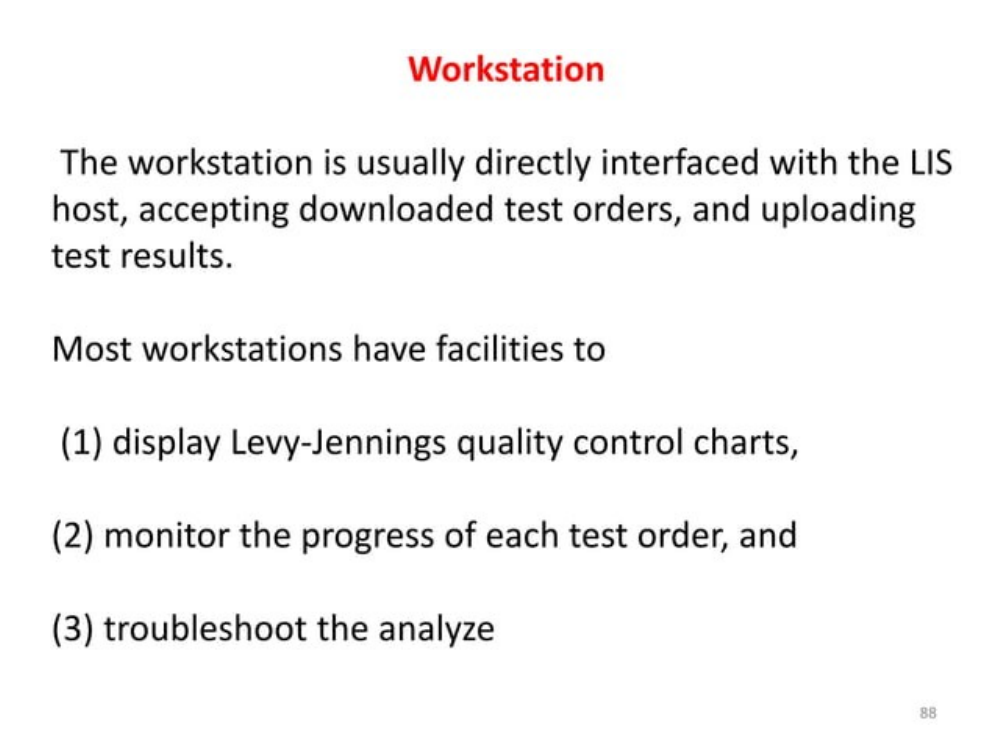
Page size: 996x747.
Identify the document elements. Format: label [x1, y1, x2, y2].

picture [49, 49, 962, 726]
